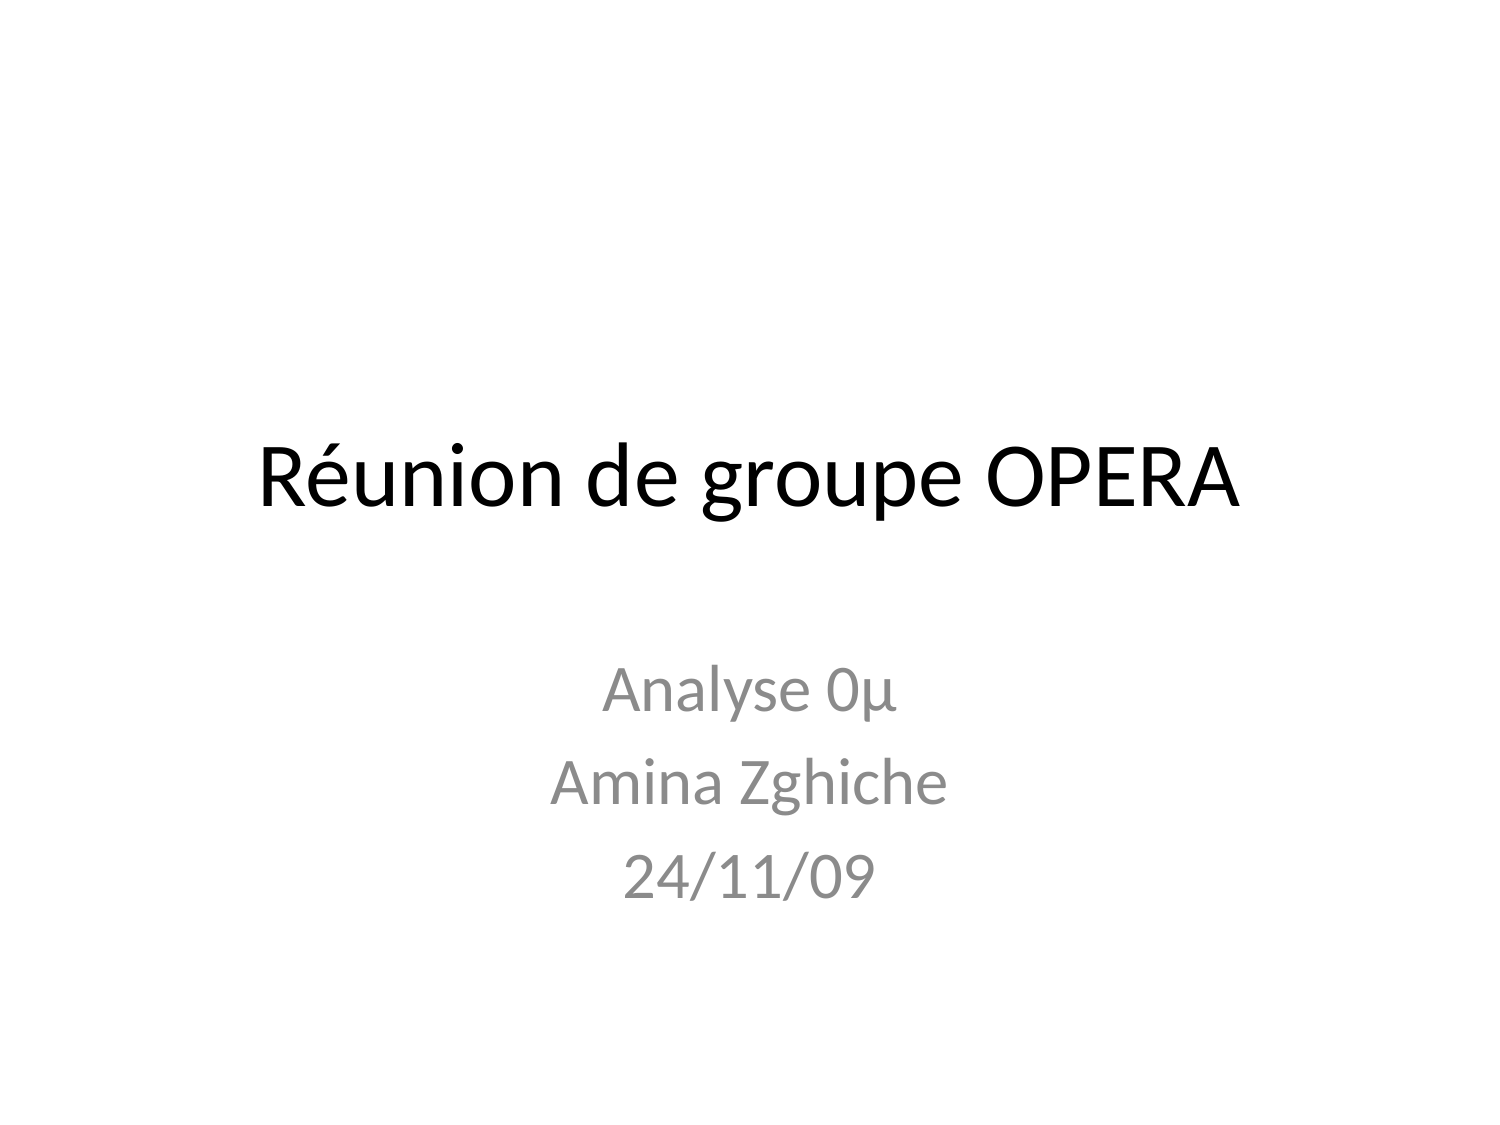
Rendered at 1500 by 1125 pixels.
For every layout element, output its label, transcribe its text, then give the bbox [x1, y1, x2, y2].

title Réunion de groupe OPERA [112, 349, 1388, 591]
subtitle Analyse 0µ Amina Zghiche 24/11/09 [225, 637, 1275, 925]
